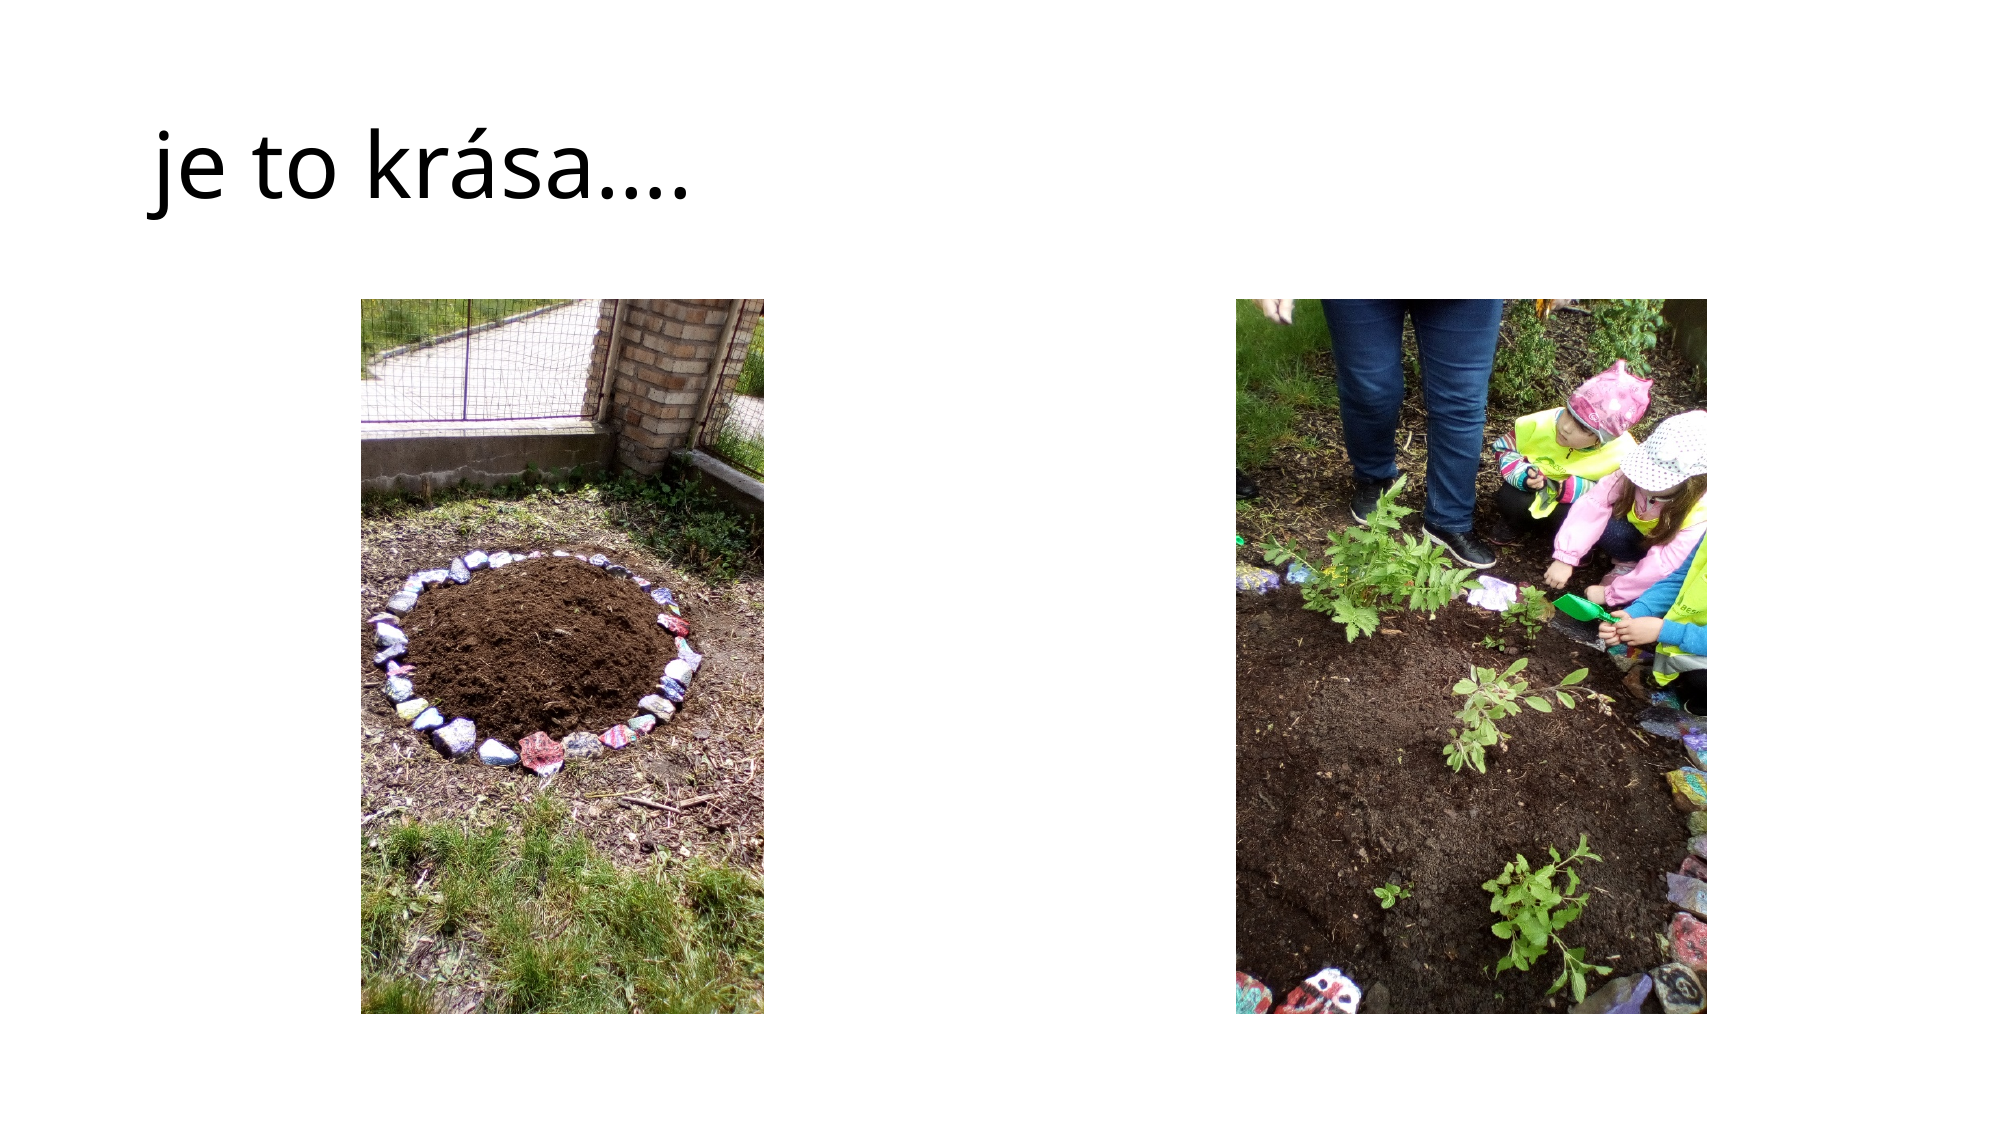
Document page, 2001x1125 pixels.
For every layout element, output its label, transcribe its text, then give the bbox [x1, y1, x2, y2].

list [361, 299, 764, 1014]
title je to krása…. [137, 59, 1863, 278]
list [1236, 299, 1707, 1014]
